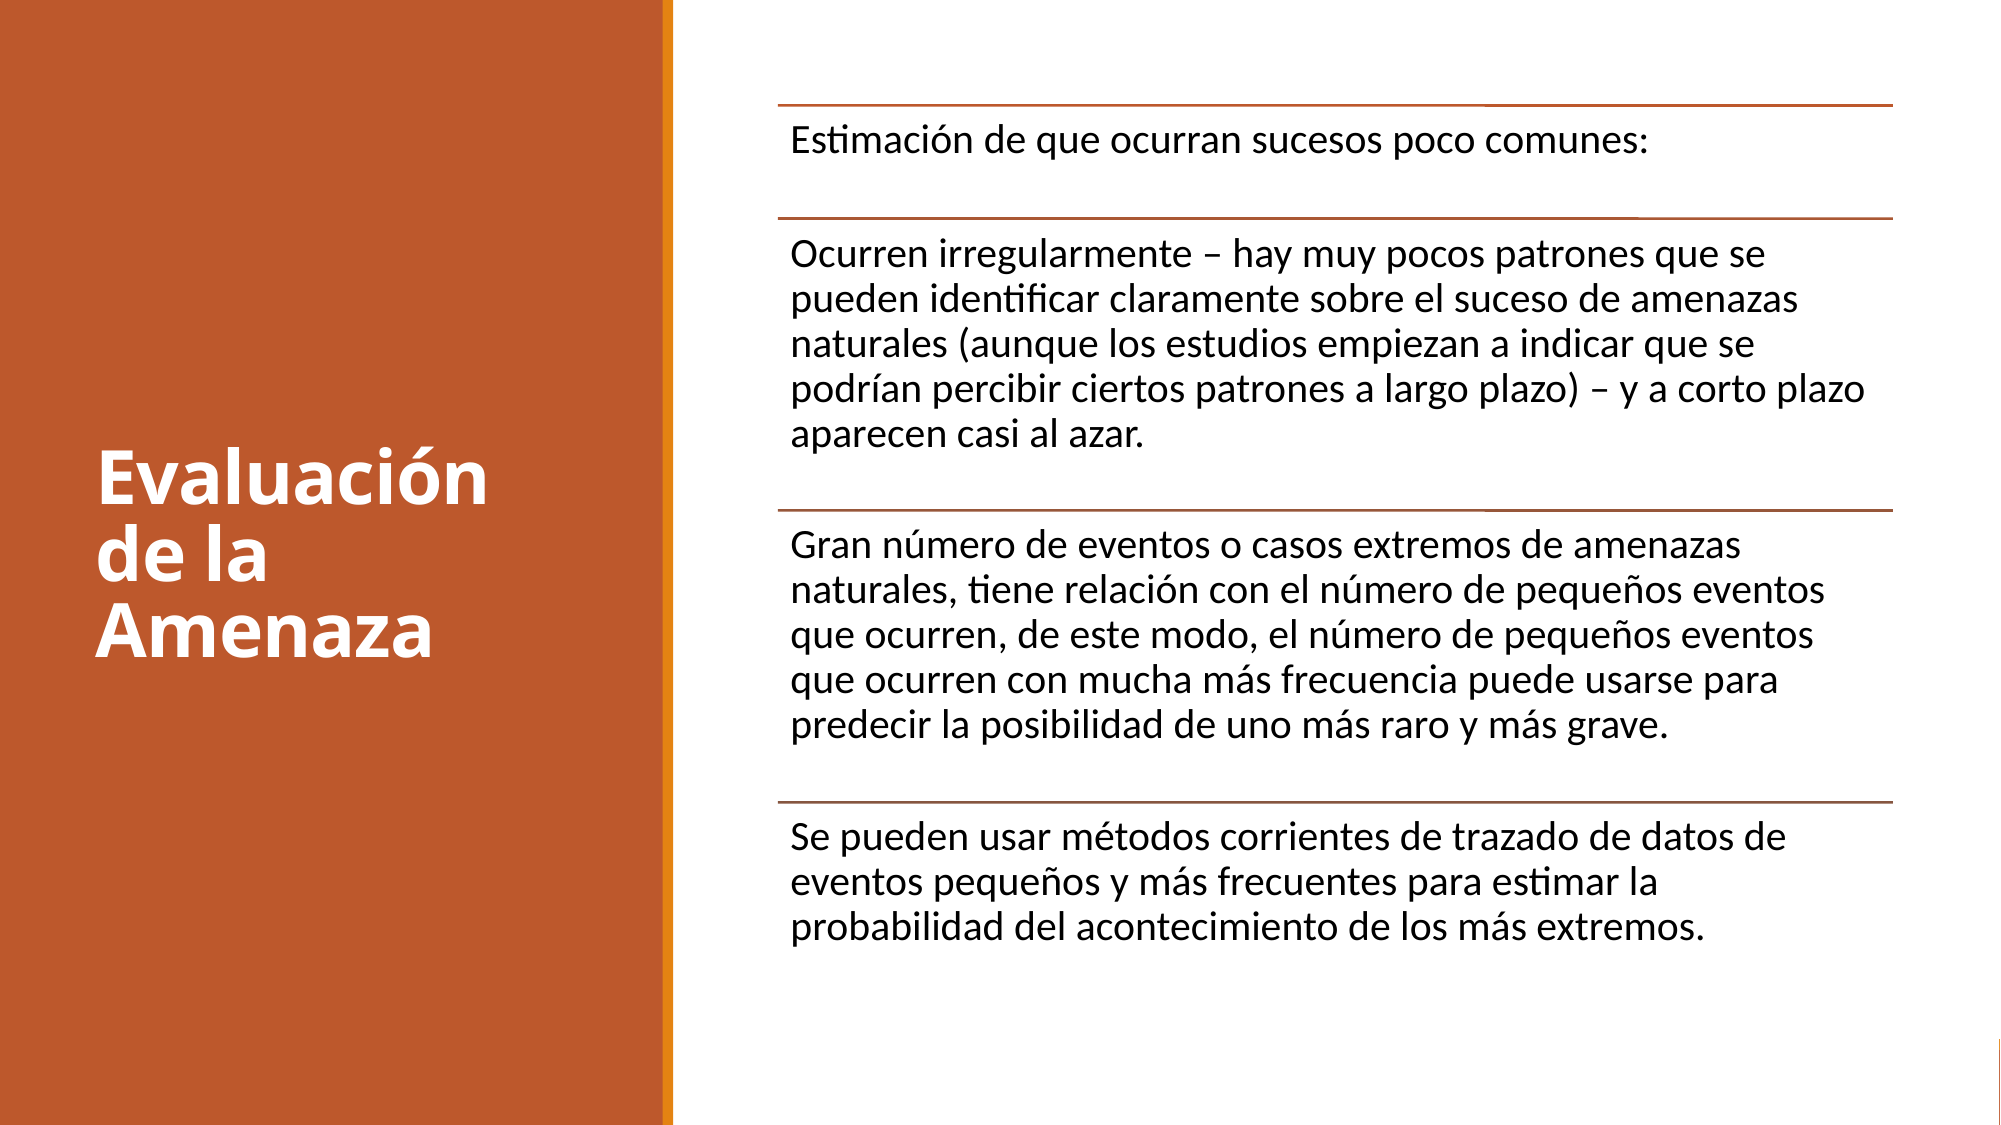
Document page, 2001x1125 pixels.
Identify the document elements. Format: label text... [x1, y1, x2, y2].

text_box [0, 0, 661, 1125]
title Evaluación de la Amenaza [80, 84, 587, 1032]
text_box [661, 0, 674, 1125]
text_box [777, 104, 1894, 1096]
text_box [674, 0, 2000, 1125]
